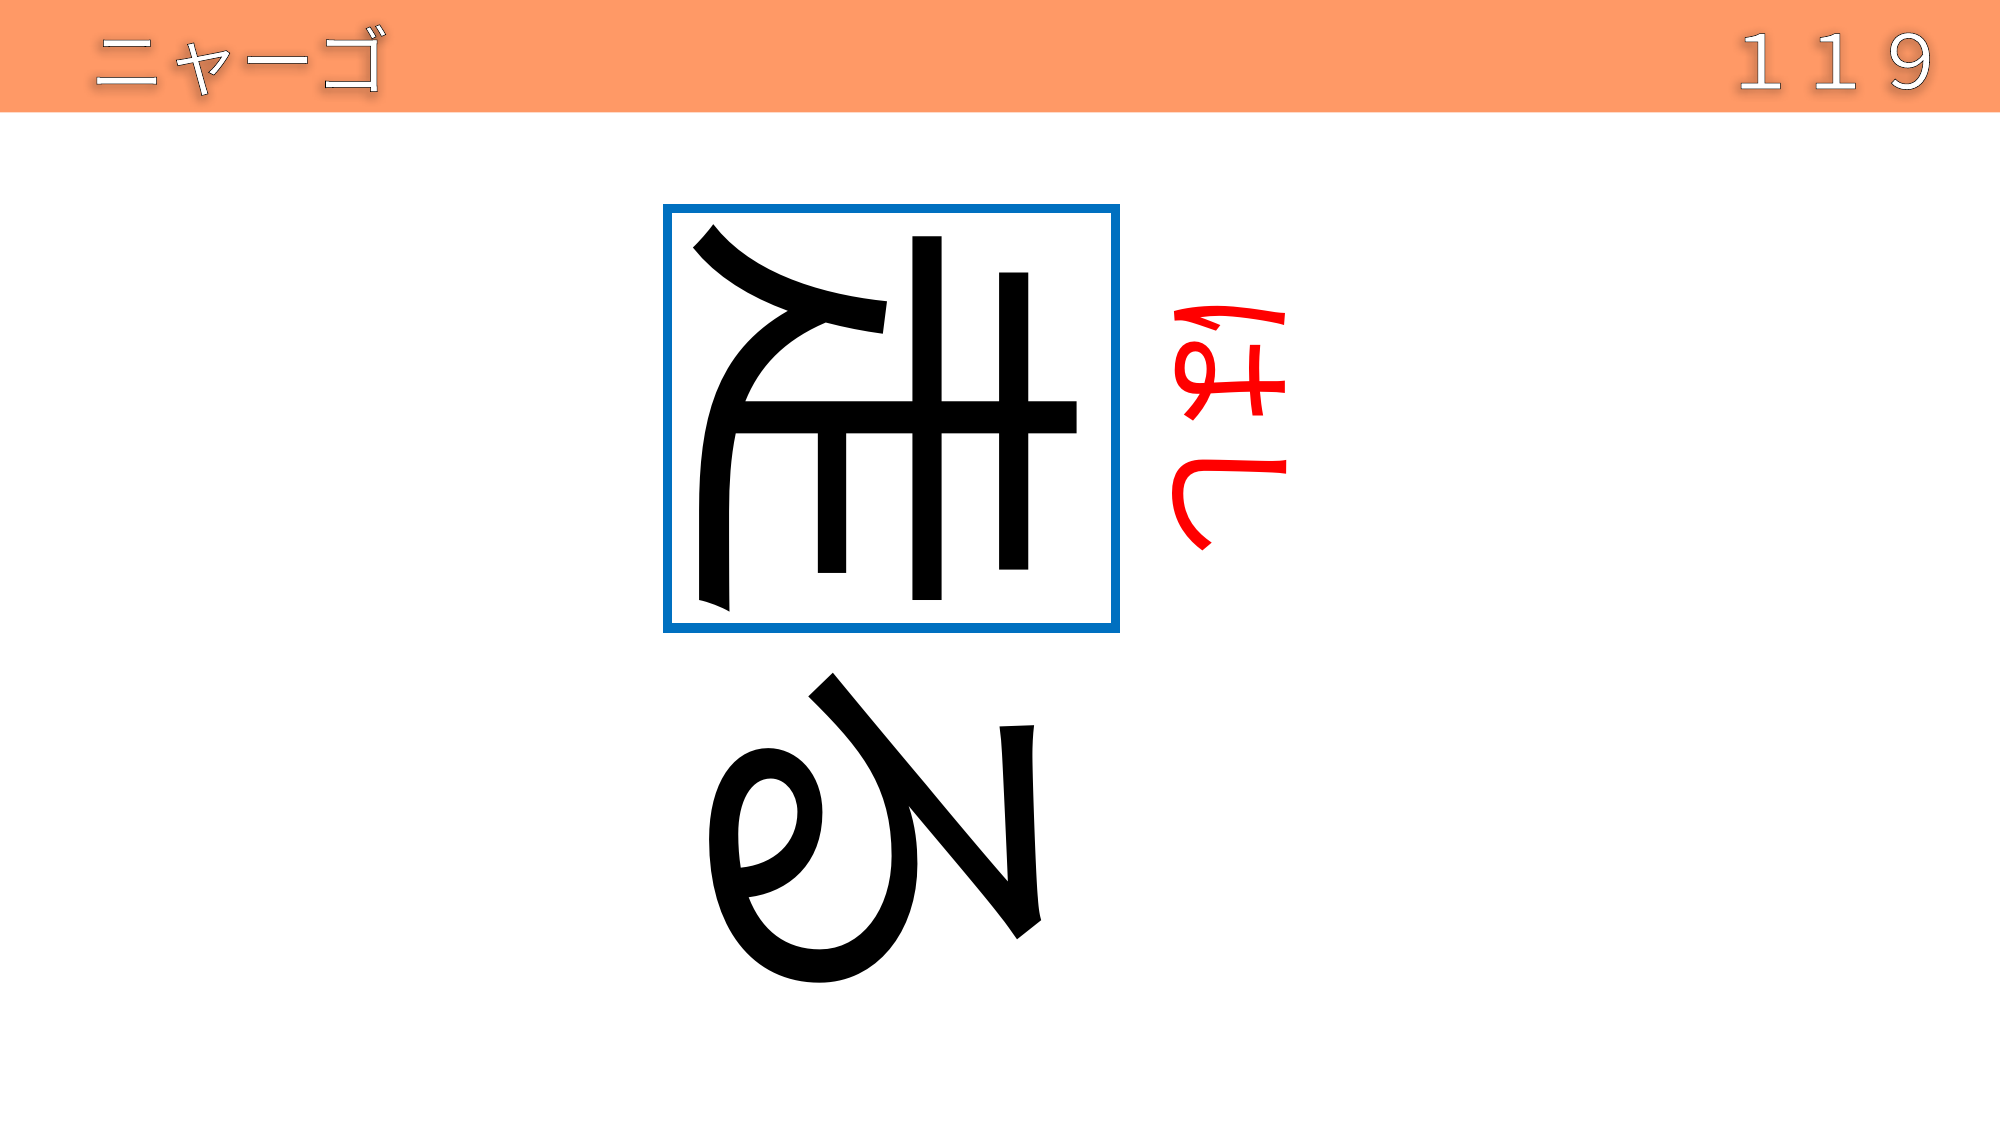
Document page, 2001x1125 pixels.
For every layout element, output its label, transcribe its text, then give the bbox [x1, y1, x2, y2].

text_box [0, 0, 2000, 113]
text_box [667, 207, 1116, 629]
text_box はし [1152, 275, 1325, 569]
text_box 走る [616, 195, 1152, 1125]
text_box ニャーゴ [75, 6, 1398, 112]
text_box １１９ [1707, 6, 1963, 112]
